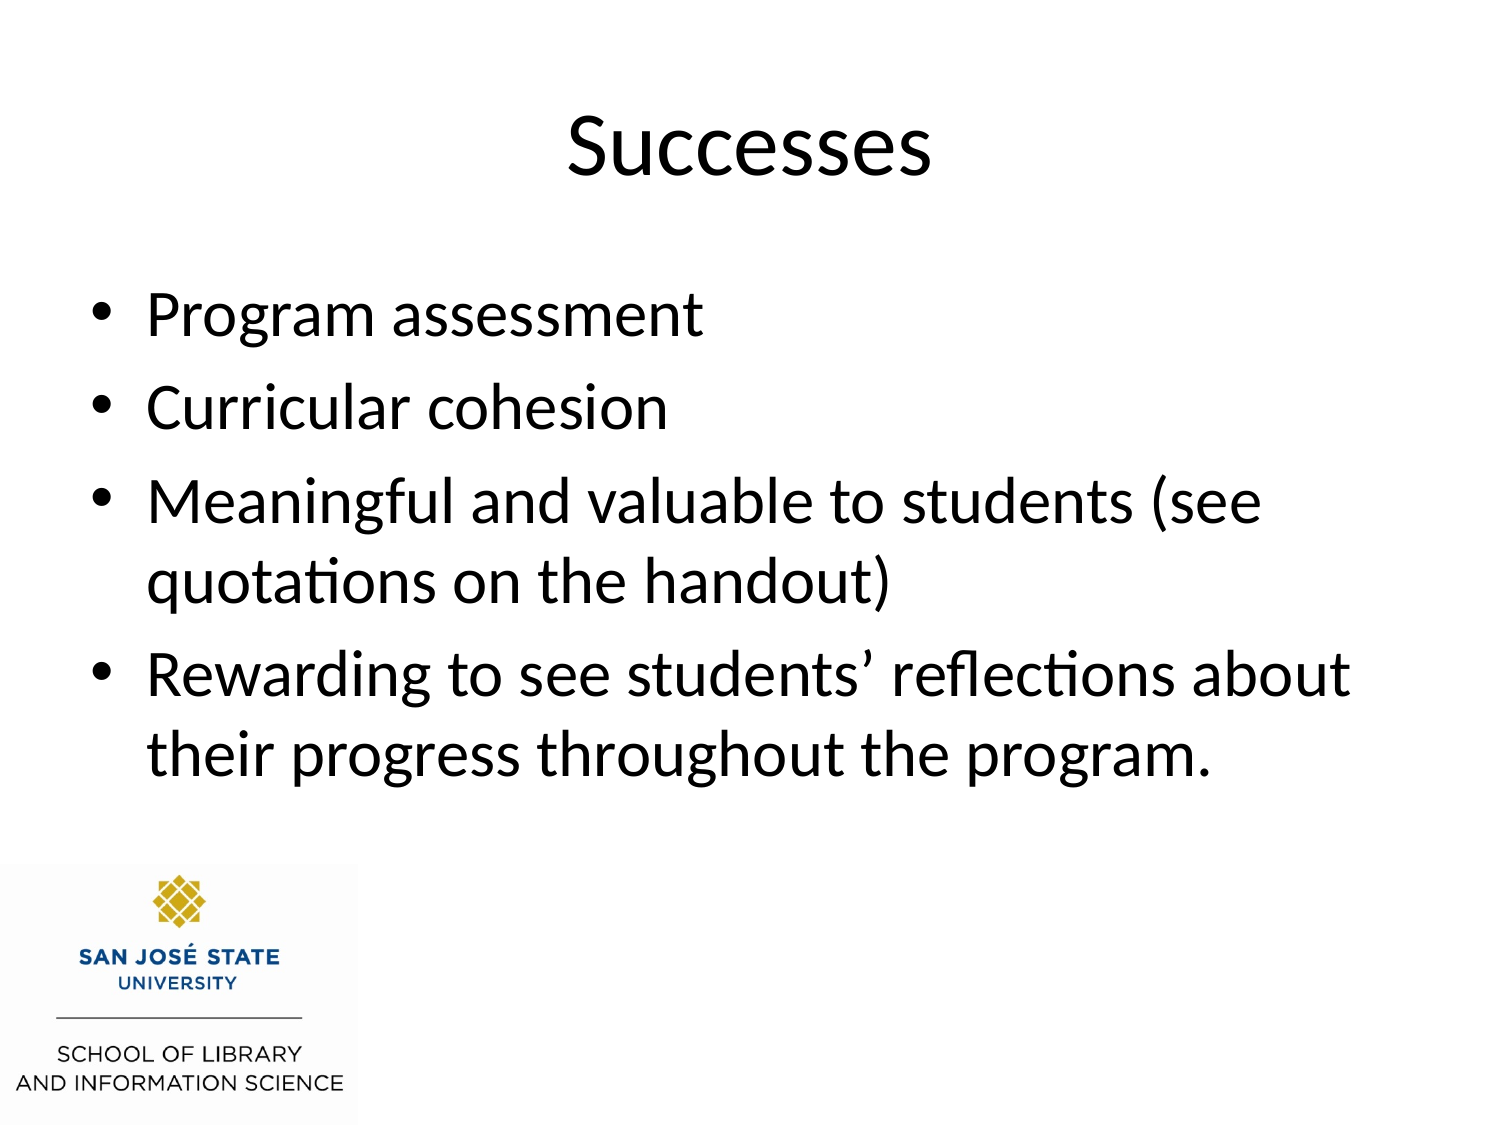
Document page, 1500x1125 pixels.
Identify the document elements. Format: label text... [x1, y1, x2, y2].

title Successes [75, 45, 1425, 233]
list Program assessment Curricular cohesion Meaningful and valuable to students (see quotations on the handout) Rewarding to see students’ reflections about their progress throughout the program. [75, 262, 1425, 1005]
picture [0, 864, 358, 1125]
